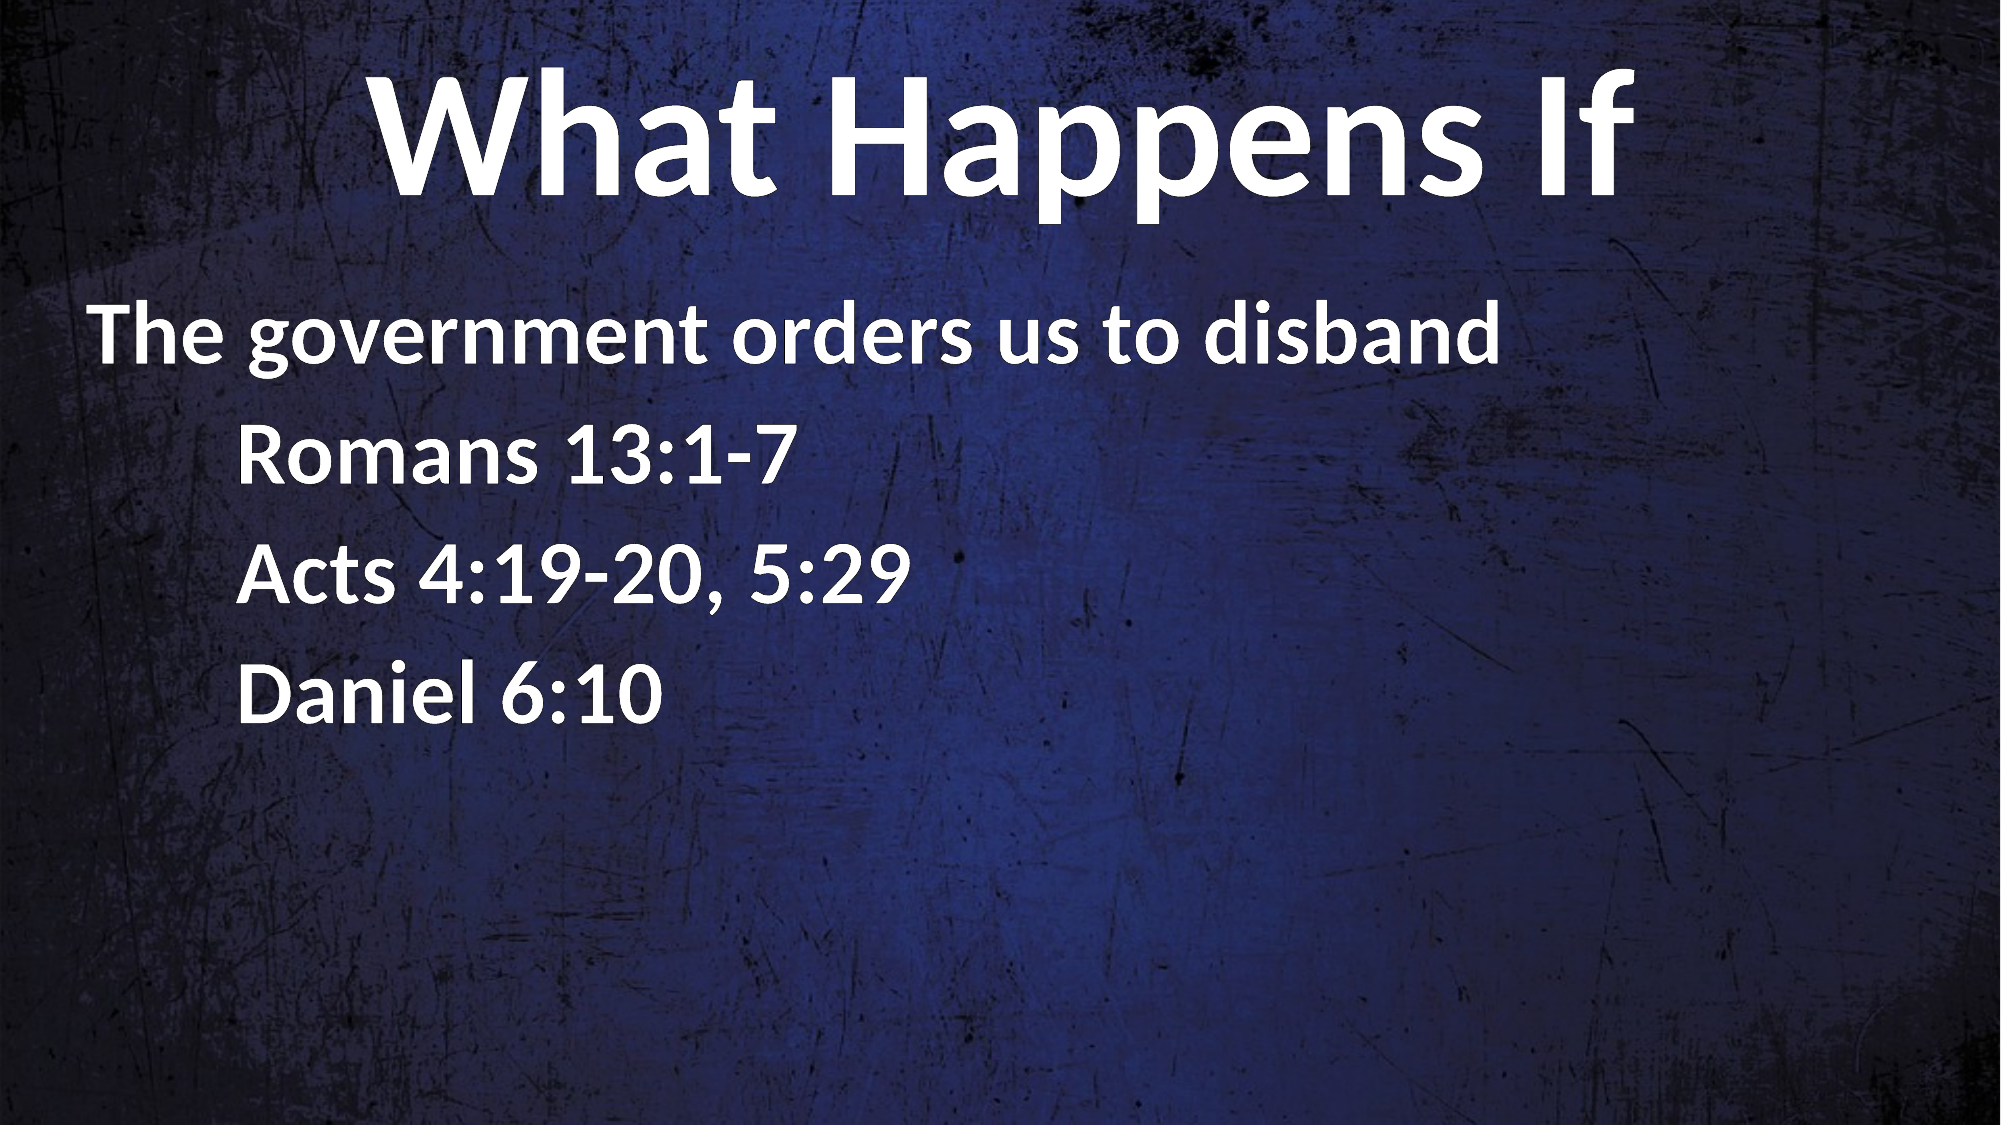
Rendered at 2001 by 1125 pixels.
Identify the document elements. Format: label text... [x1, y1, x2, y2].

list The government orders us to disband Romans 13:1-7 Acts 4:19-20, 5:29 Daniel 6:10 [70, 277, 1946, 1083]
title What Happens If [0, 29, 2000, 243]
picture [0, 0, 2001, 1125]
